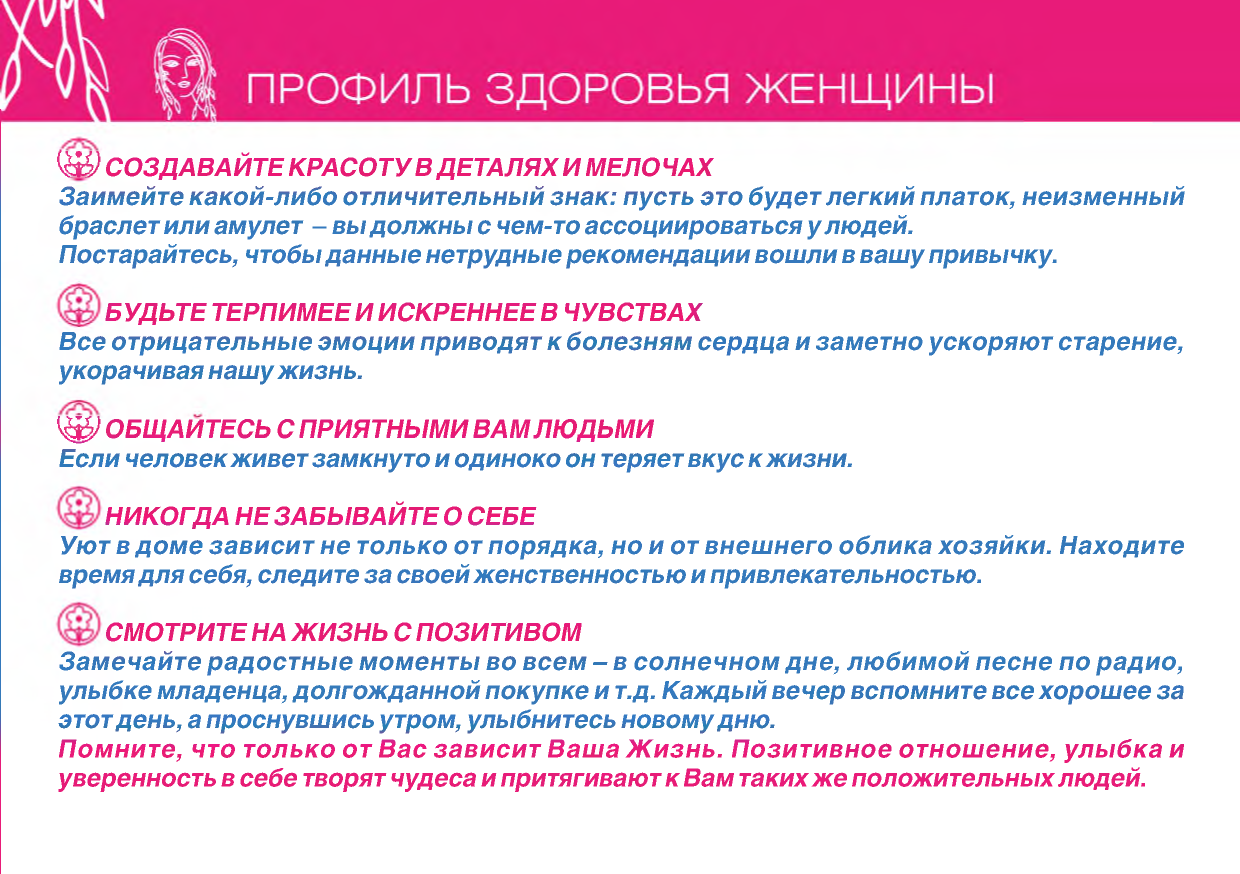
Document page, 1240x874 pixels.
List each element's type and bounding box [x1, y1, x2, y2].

text_box [0, 0, 1240, 874]
